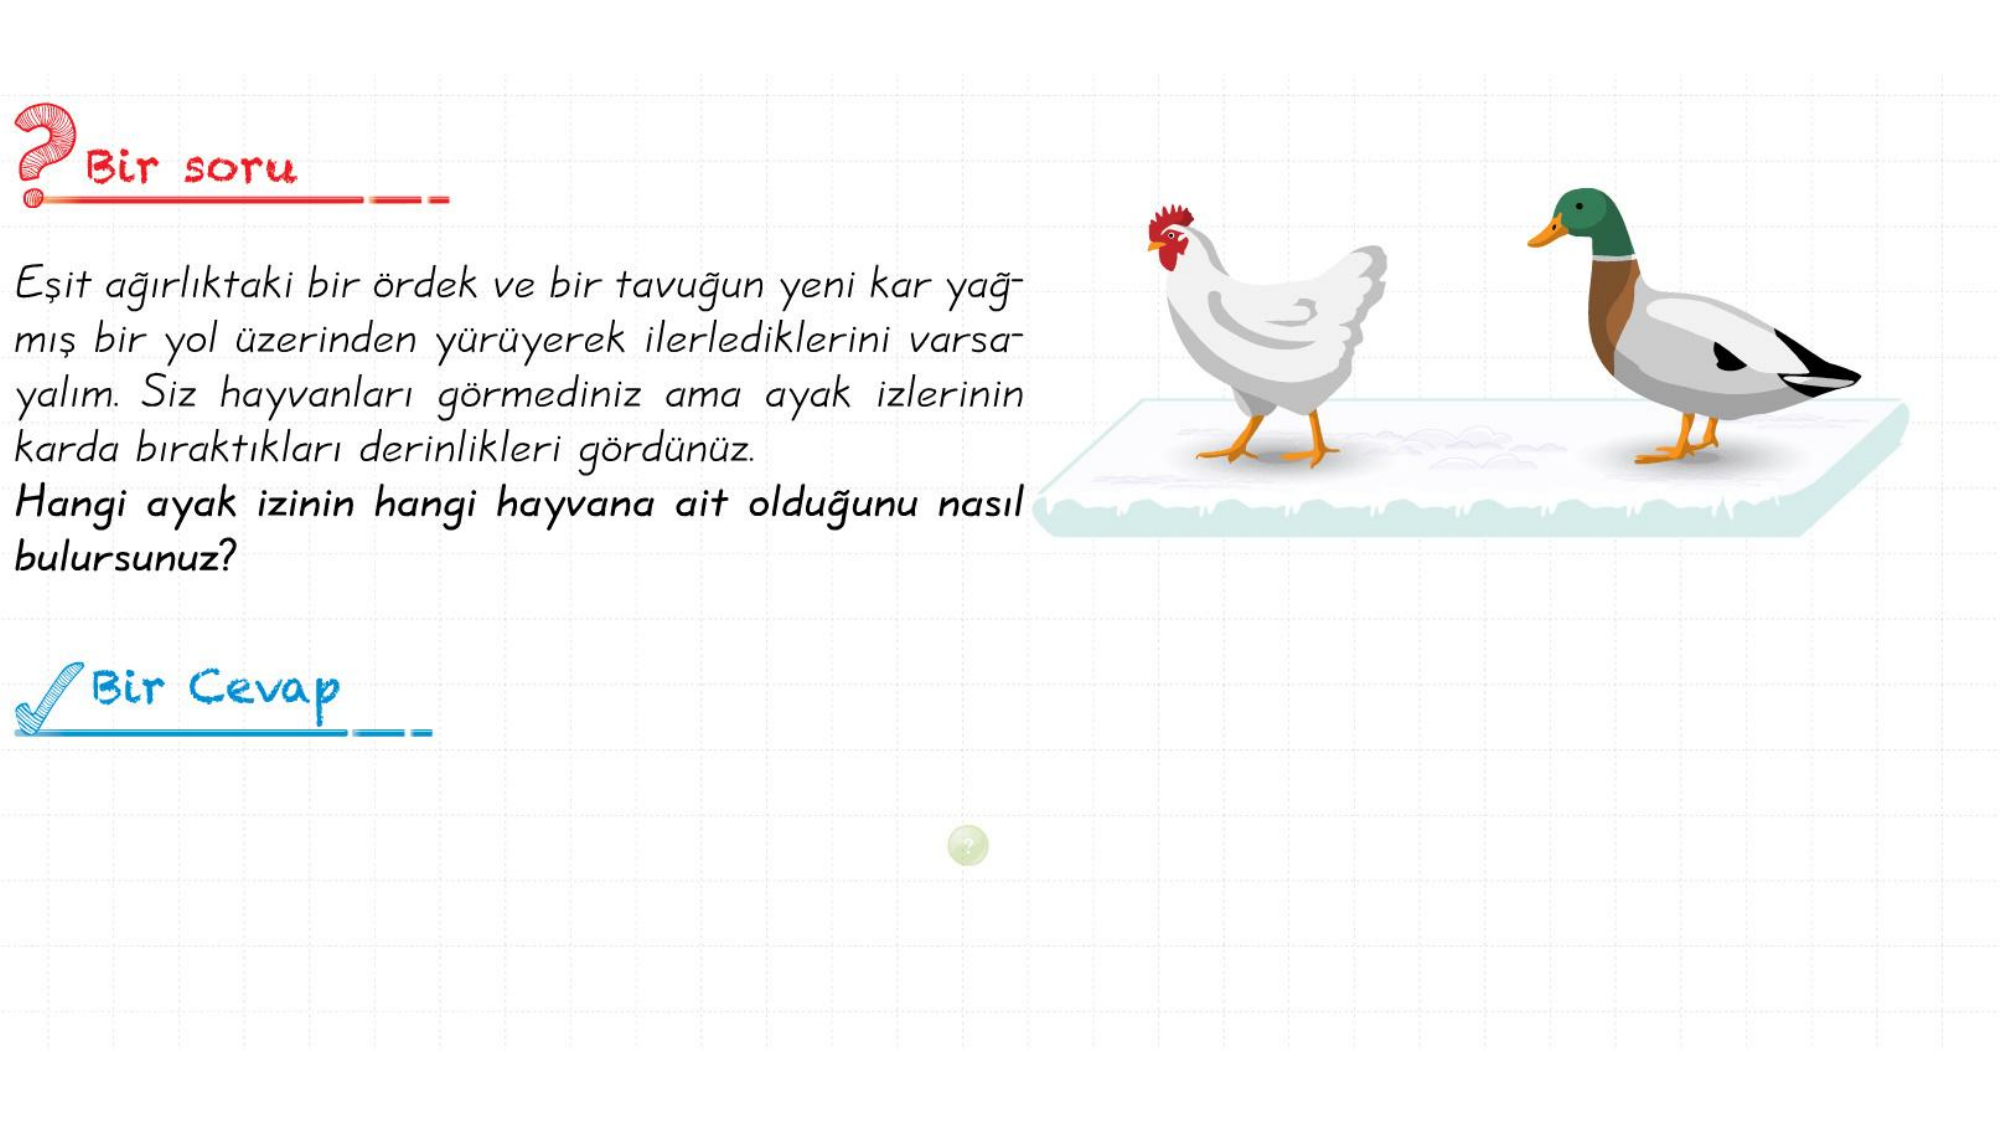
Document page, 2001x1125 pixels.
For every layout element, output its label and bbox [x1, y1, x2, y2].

picture [0, 74, 2000, 1051]
